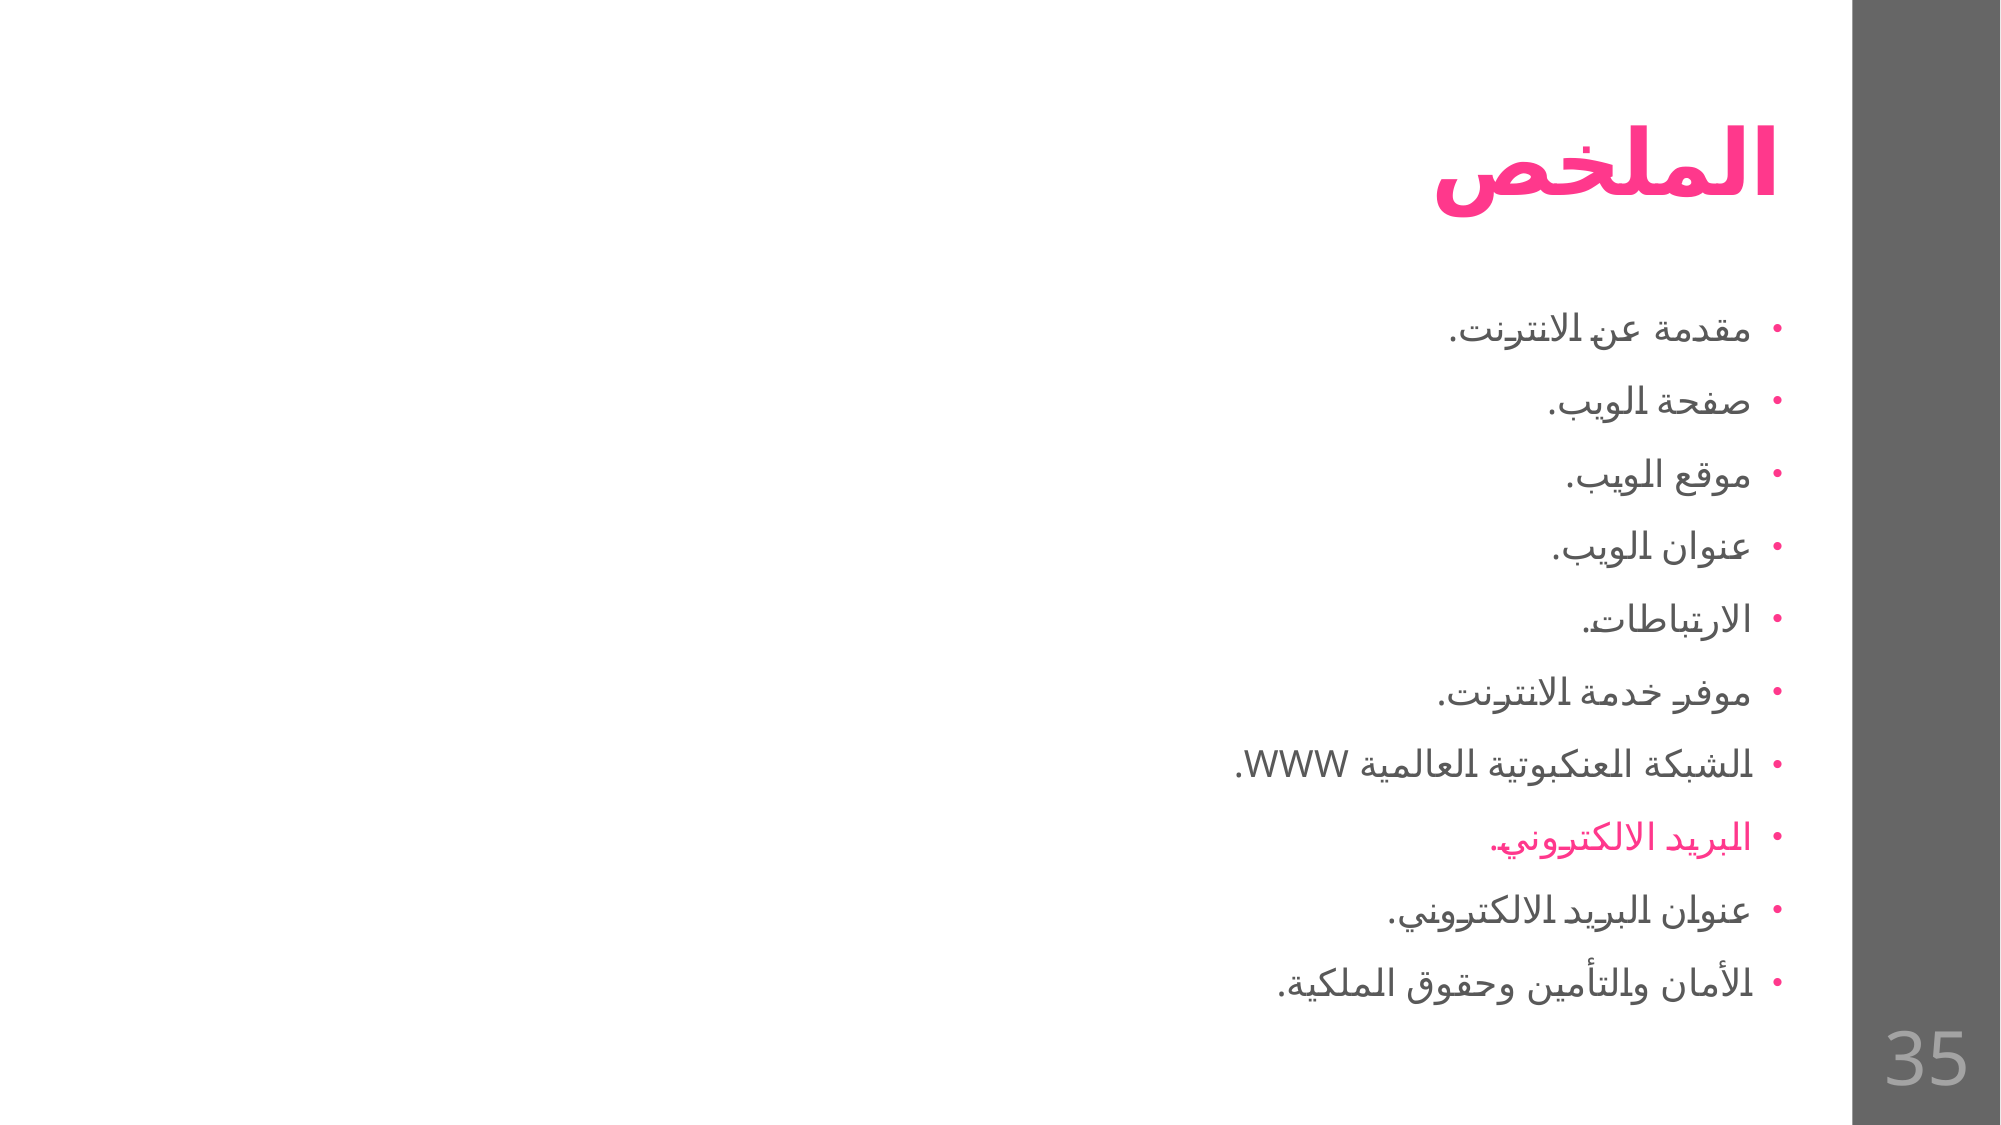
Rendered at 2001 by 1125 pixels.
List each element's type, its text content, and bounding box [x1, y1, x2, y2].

slide_number 35 [1852, 1012, 2000, 1110]
title الملخص [206, 43, 1797, 223]
list مقدمة عن الانترنت. صفحة الويب. موقع الويب. عنوان الويب. الارتباطات. موفر خدمة الانترنت. الشبكة العنكبوتية العالمية WWW. البريد الالكتروني. عنوان البريد الالكتروني. الأمان والتأمين وحقوق الملكية. [206, 299, 1797, 1014]
